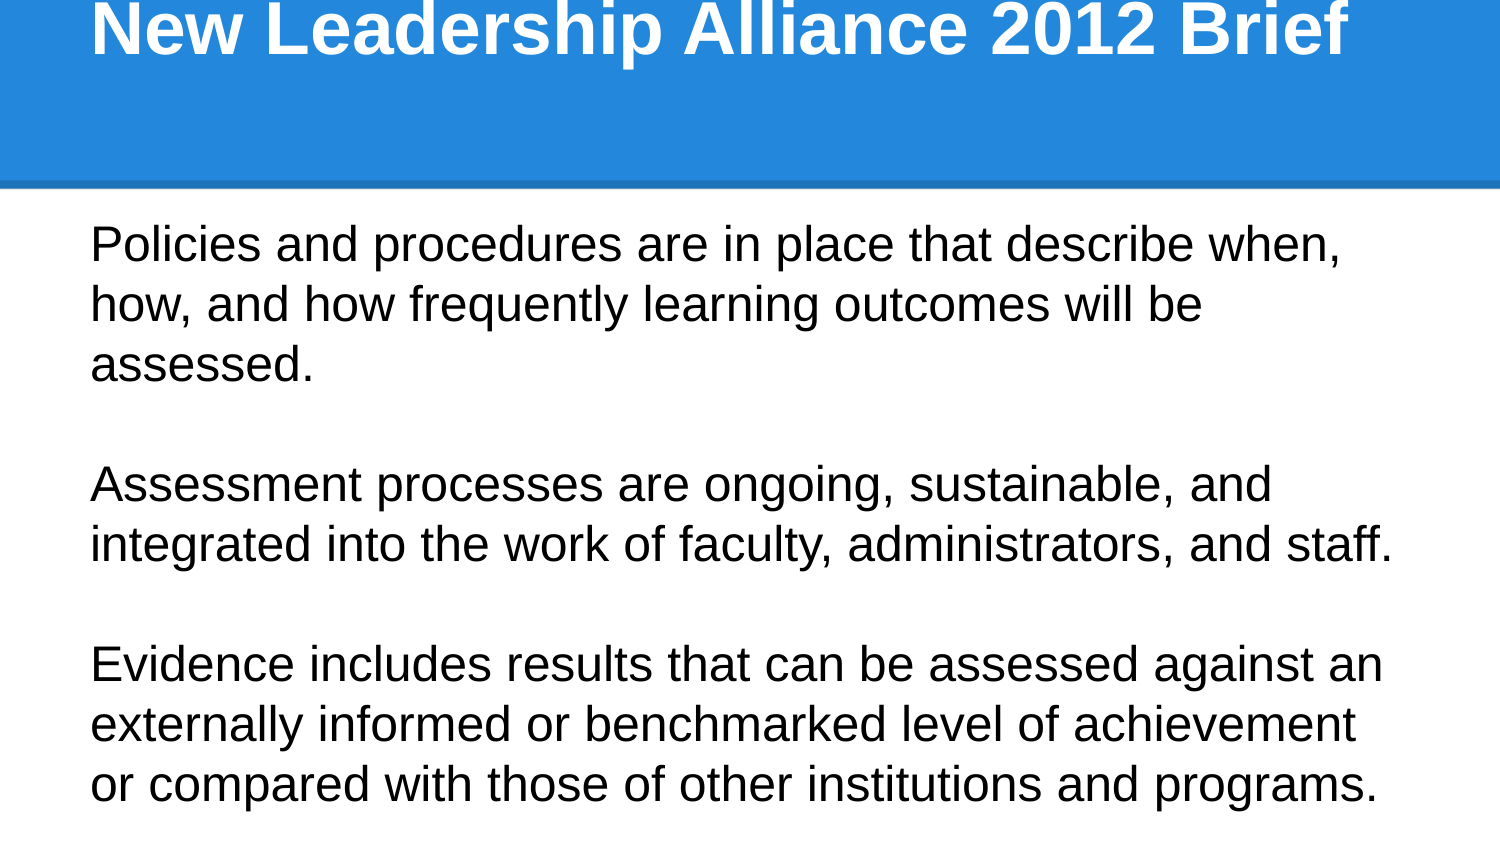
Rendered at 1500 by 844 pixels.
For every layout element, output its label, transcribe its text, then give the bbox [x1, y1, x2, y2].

list Policies and procedures are in place that describe when, how, and how frequently learning outcomes will be assessed. Assessment processes are ongoing, sustainable, and integrated into the work of faculty, administrators, and staff. Evidence includes results that can be assessed against an externally informed or benchmarked level of achievement or compared with those of other institutions and programs. [75, 196, 1425, 808]
title New Leadership Alliance 2012 Brief [75, 33, 1425, 175]
